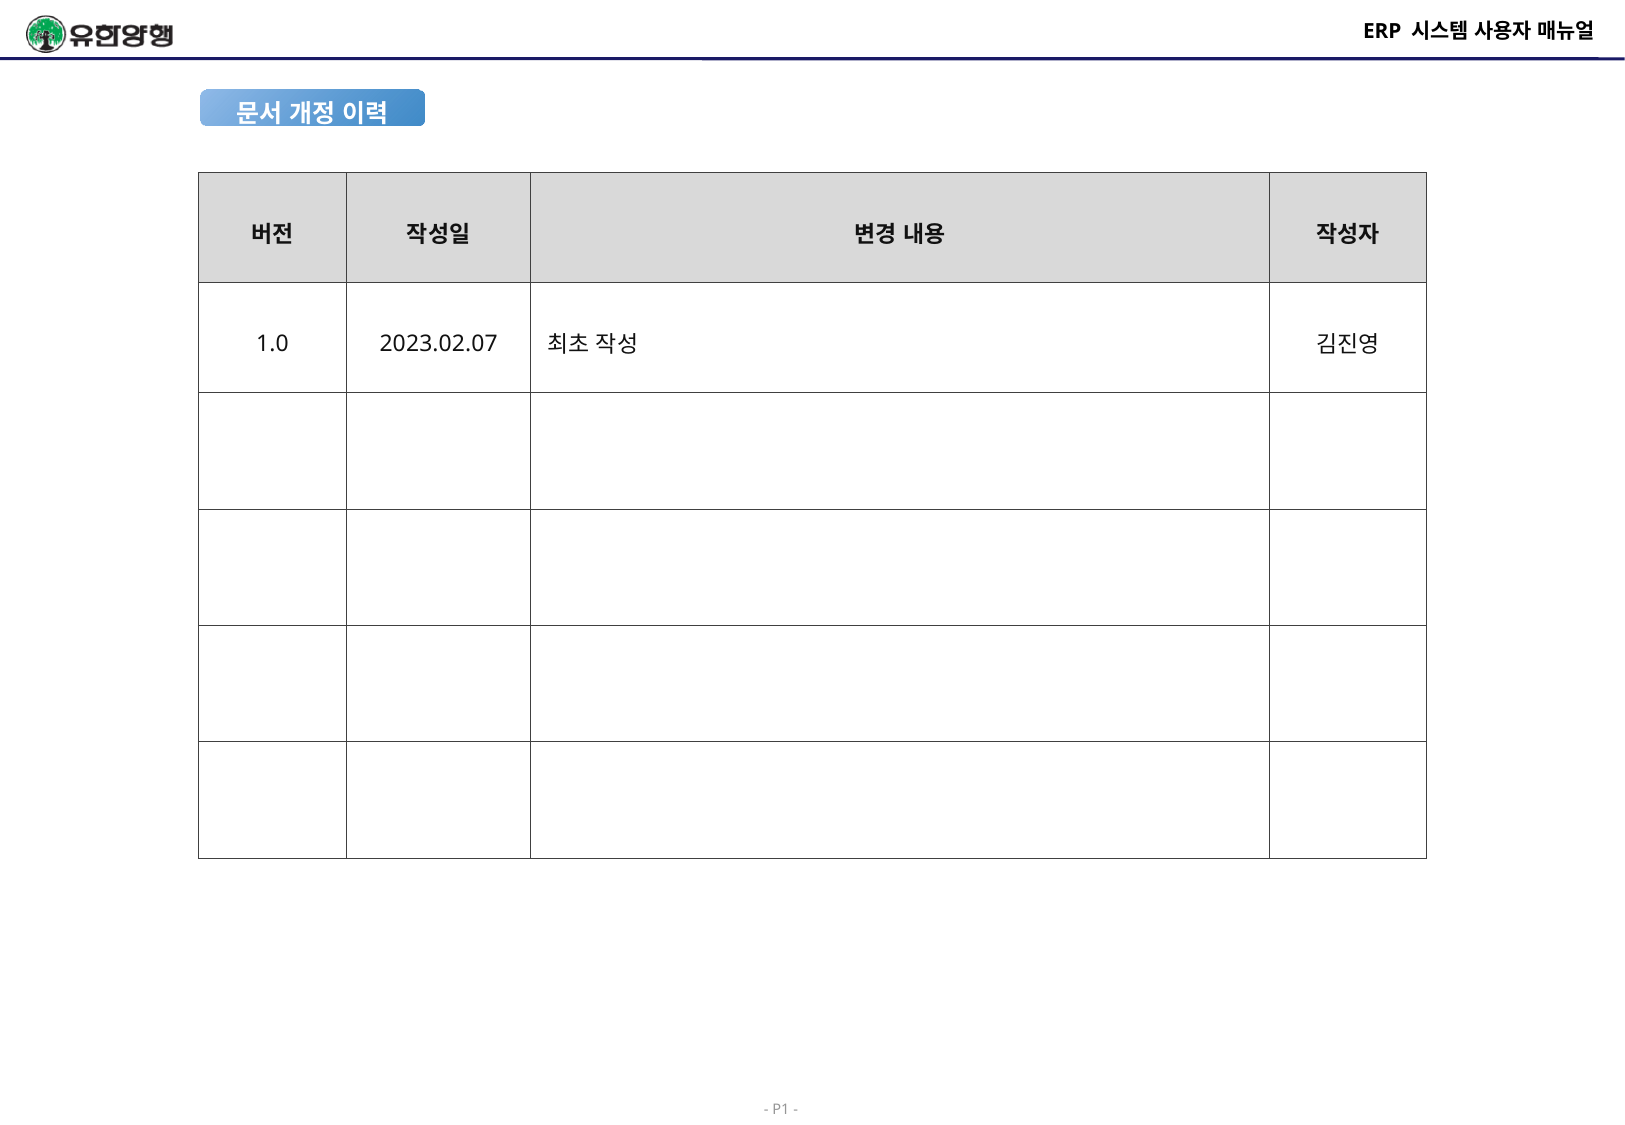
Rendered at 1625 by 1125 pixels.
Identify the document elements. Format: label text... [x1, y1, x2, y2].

table_header 작성일 [347, 173, 530, 282]
table_cell [347, 510, 530, 625]
picture [20, 11, 178, 55]
table_cell [199, 742, 346, 858]
text_box 문서 개정 이력 [200, 89, 425, 126]
table_cell [1270, 742, 1426, 858]
table_cell 최초 작성 [531, 283, 1269, 392]
table_cell 2023.02.07 [347, 283, 530, 392]
table_cell [531, 626, 1269, 741]
table_cell [347, 626, 530, 741]
table_cell [1270, 510, 1426, 625]
table_cell 김진영 [1270, 283, 1426, 392]
table_cell [199, 510, 346, 625]
table_cell 1.0 [199, 283, 346, 392]
table_cell [1270, 626, 1426, 741]
table_header 작성자 [1270, 173, 1426, 282]
table_cell [531, 510, 1269, 625]
title ERP 시스템 사용자 매뉴얼 [905, 0, 1610, 132]
table_cell [347, 742, 530, 858]
table_cell [347, 393, 530, 509]
table_cell [199, 626, 346, 741]
table_cell [199, 393, 346, 509]
table_cell [1270, 393, 1426, 509]
table_header 변경 내용 [531, 173, 1269, 282]
table_cell [531, 742, 1269, 858]
table_header 버전 [199, 173, 346, 282]
table_cell [531, 393, 1269, 509]
